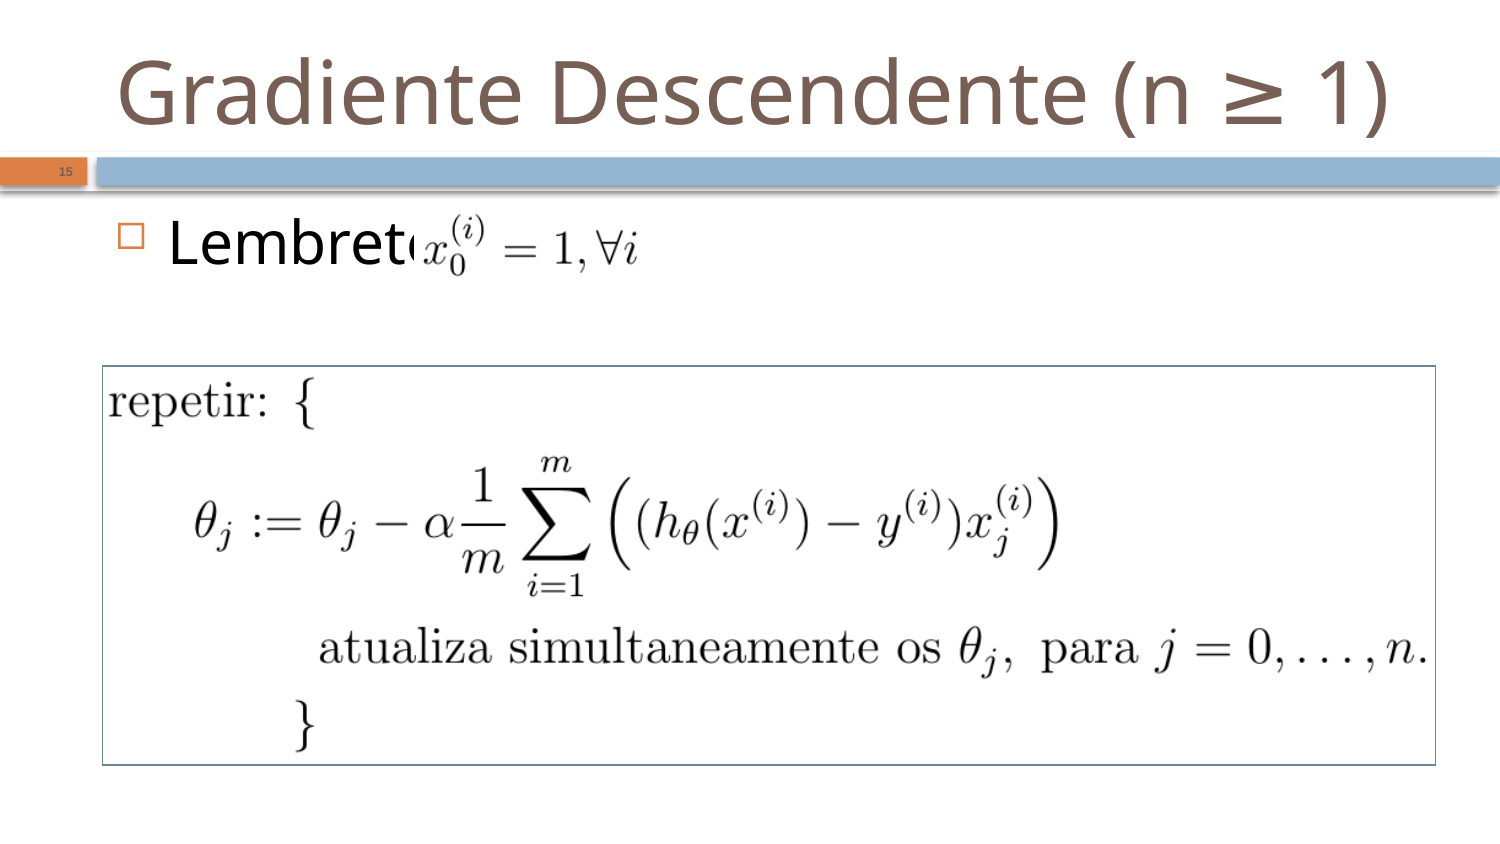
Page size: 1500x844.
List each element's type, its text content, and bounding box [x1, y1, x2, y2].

title Gradiente Descendente (n ≥ 1) [100, 28, 1438, 150]
picture [102, 366, 1435, 765]
picture [414, 204, 644, 282]
list Lembrete: [100, 196, 1438, 369]
slide_number 15 [0, 156, 88, 187]
